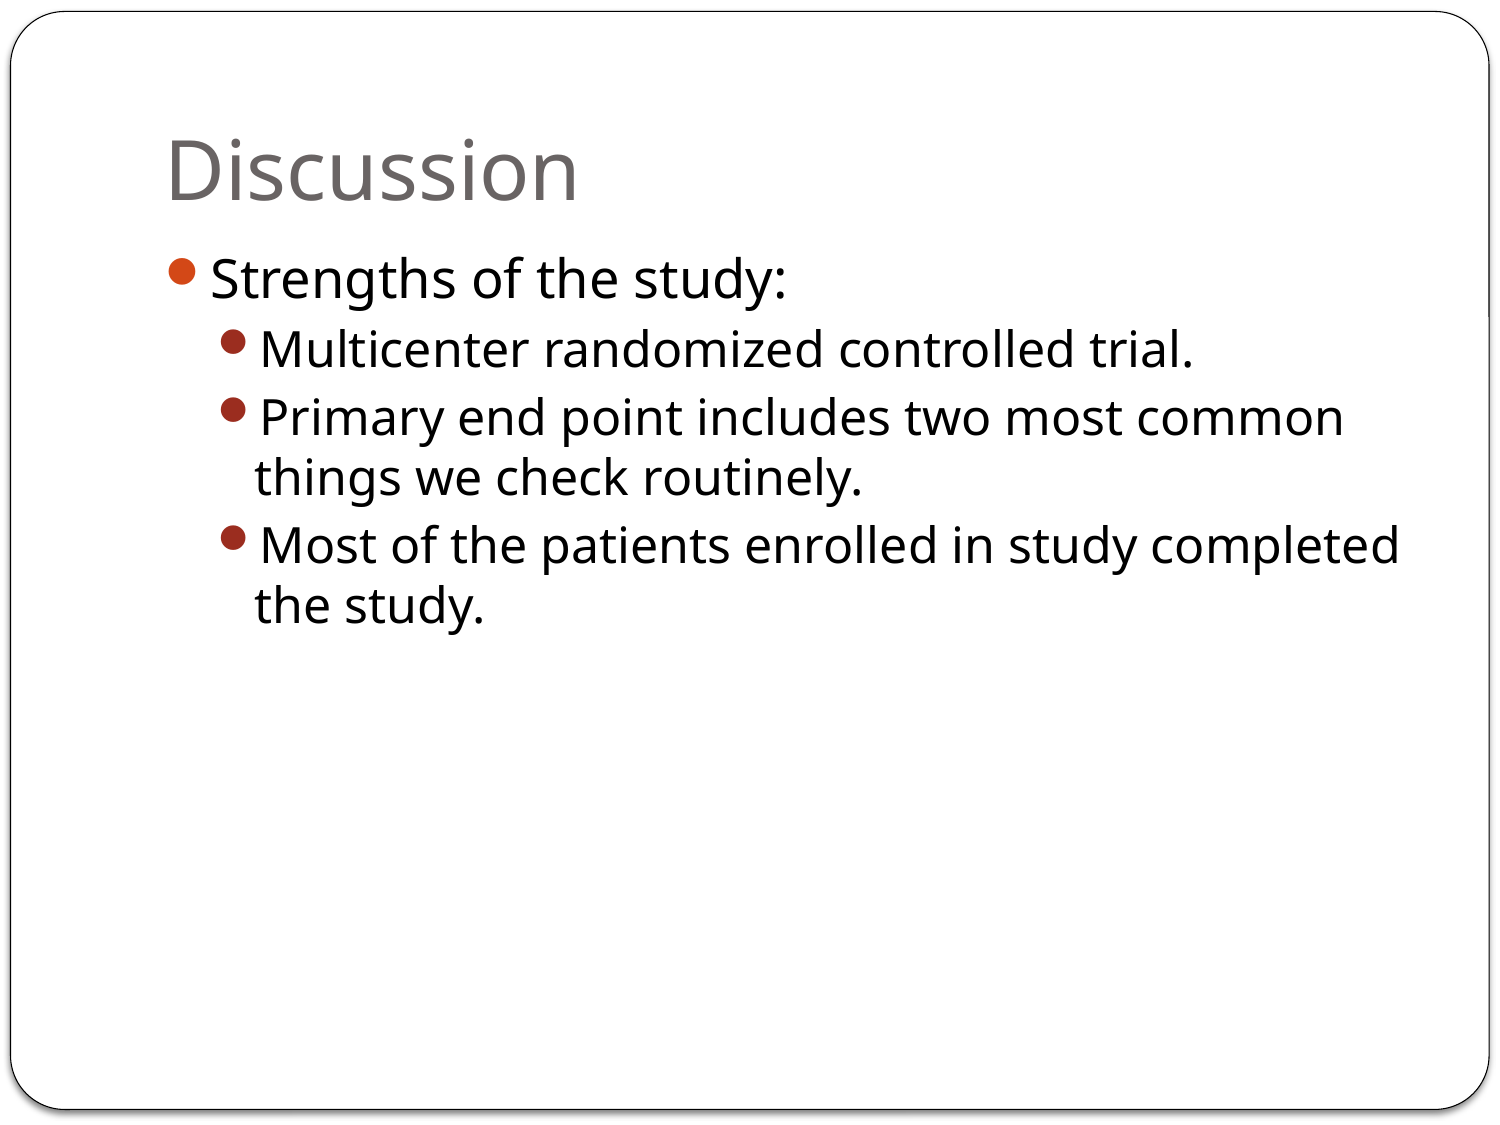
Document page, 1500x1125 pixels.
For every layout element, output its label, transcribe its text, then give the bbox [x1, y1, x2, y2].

list Strengths of the study: Multicenter randomized controlled trial. Primary end point includes two most common things we check routinely. Most of the patients enrolled in study completed the study. [150, 237, 1425, 988]
title Discussion [150, 45, 1425, 233]
